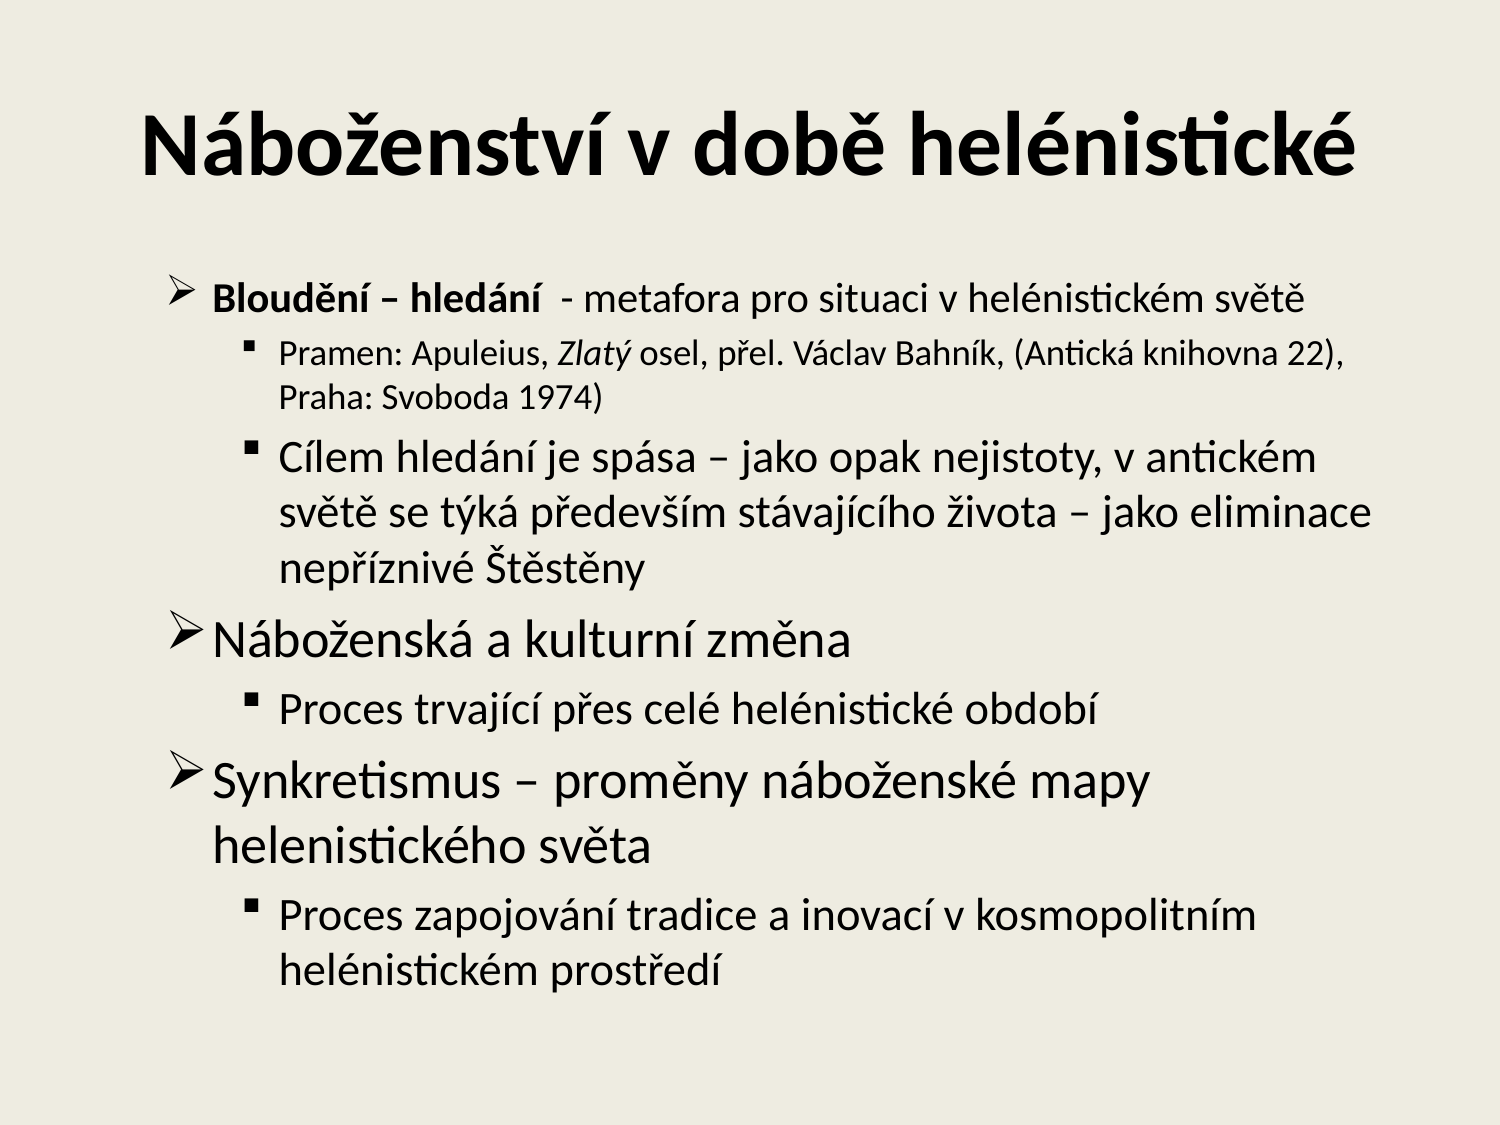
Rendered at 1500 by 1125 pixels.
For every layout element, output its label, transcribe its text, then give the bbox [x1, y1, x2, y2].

list Bloudění – hledání - metafora pro situaci v helénistickém světě Pramen: Apuleius, Zlatý osel, přel. Václav Bahník, (Antická knihovna 22), Praha: Svoboda 1974) Cílem hledání je spása – jako opak nejistoty, v antickém světě se týká především stávajícího života – jako eliminace nepříznivé Štěstěny Náboženská a kulturní změna Proces trvající přes celé helénistické období Synkretismus – proměny náboženské mapy helenistického světa Proces zapojování tradice a inovací v kosmopolitním helénistickém prostředí [75, 262, 1425, 1005]
title Náboženství v době helénistické [75, 45, 1425, 233]
